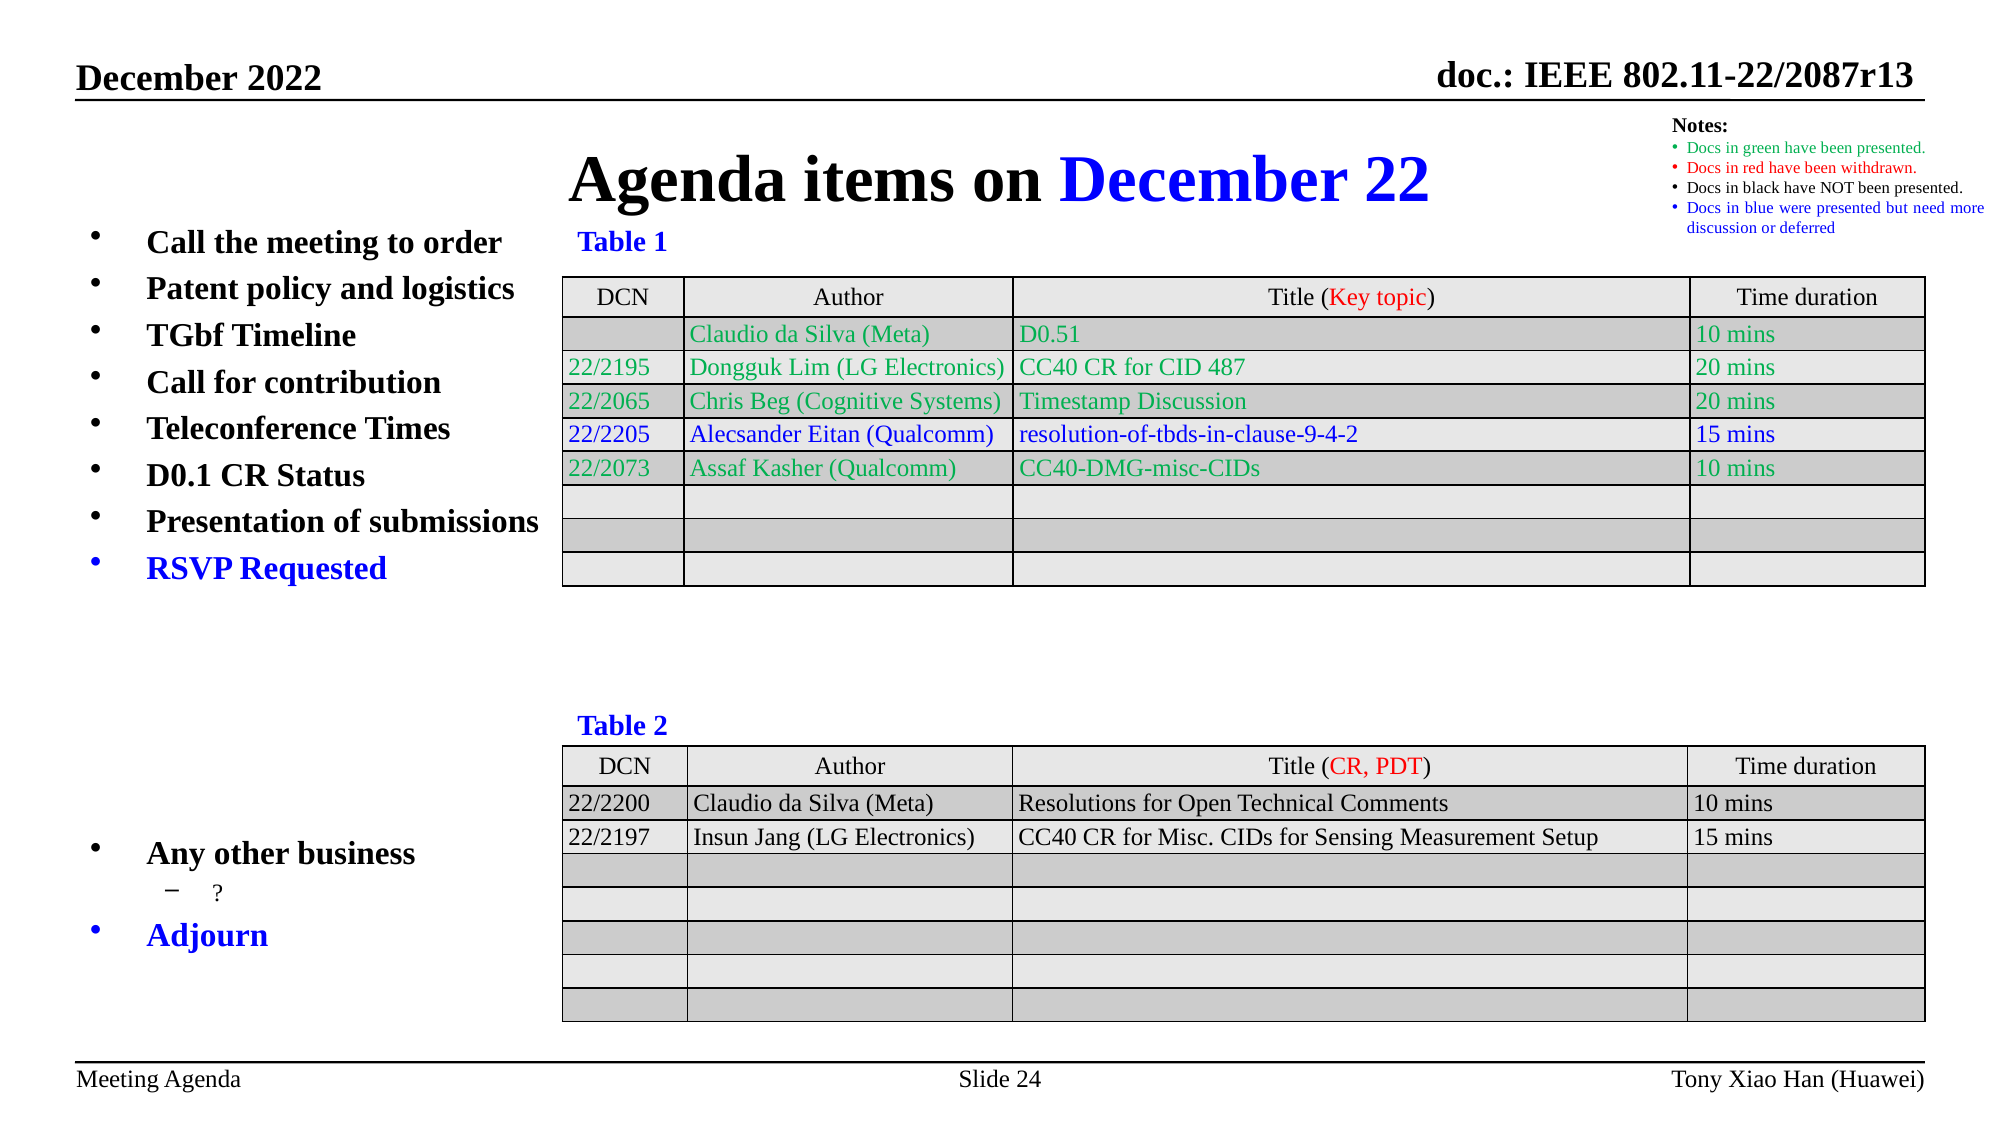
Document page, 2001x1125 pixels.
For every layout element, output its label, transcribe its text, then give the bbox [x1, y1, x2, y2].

table_cell 22/2073 [563, 452, 683, 484]
table_cell [1691, 519, 1924, 551]
table_cell [688, 989, 1012, 1021]
table_cell [1013, 888, 1687, 920]
table_cell CC40 CR for Misc. CIDs for Sensing Measurement Setup [1013, 821, 1687, 853]
table_cell Assaf Kasher (Qualcomm) [685, 452, 1012, 484]
table_cell [563, 922, 687, 954]
table_cell D0.51 [1014, 318, 1689, 350]
table_cell Claudio da Silva (Meta) [688, 787, 1012, 819]
table_cell [1013, 989, 1687, 1021]
table_cell Chris Beg (Cognitive Systems) [685, 385, 1012, 417]
table_header DCN [563, 278, 683, 316]
table_header Title (Key topic) [1014, 278, 1689, 316]
table_cell [563, 888, 687, 920]
table_header Author [688, 747, 1012, 785]
table_cell Timestamp Discussion [1014, 385, 1689, 417]
table_cell 15 mins [1688, 821, 1924, 853]
table_cell 10 mins [1691, 318, 1924, 350]
table_cell [1688, 922, 1924, 954]
table_cell [1013, 922, 1687, 954]
table_cell [563, 989, 687, 1021]
table_cell 10 mins [1688, 787, 1924, 819]
text_box Agenda items on December 22 [362, 87, 1638, 212]
table_header Time duration [1691, 278, 1924, 316]
table_cell [563, 519, 683, 551]
text_box Notes: Docs in green have been presented. Docs in red have been withdrawn. Docs in black have NOT been presented. Docs in blue were presented but need more discussion or deferred [1657, 104, 2000, 246]
table_cell 22/2200 [563, 787, 687, 819]
table_cell 15 mins [1691, 419, 1924, 450]
table_header Author [685, 278, 1012, 316]
table_cell [688, 955, 1012, 987]
table_cell [563, 318, 683, 350]
table_cell Insun Jang (LG Electronics) [688, 821, 1012, 853]
table_cell 22/2065 [563, 385, 683, 417]
table_cell [685, 519, 1012, 551]
table_cell Claudio da Silva (Meta) [685, 318, 1012, 350]
table_cell [563, 854, 687, 886]
table_cell Resolutions for Open Technical Comments [1013, 787, 1687, 819]
table_cell [1014, 553, 1689, 585]
text_box Call the meeting to order Patent policy and logistics TGbf Timeline Call for contribution Teleconference Times D0.1 CR Status Presentation of submissions RSVP Requested Any other business ? Adjourn [75, 212, 1925, 1058]
table_cell [1014, 486, 1689, 518]
table_cell [688, 888, 1012, 920]
table_cell [1691, 553, 1924, 585]
table_cell [1688, 989, 1924, 1021]
table_cell Dongguk Lim (LG Electronics) [685, 351, 1012, 383]
table_header DCN [563, 747, 687, 785]
table_cell 22/2195 [563, 351, 683, 383]
table_cell [1013, 955, 1687, 987]
table_cell [1691, 486, 1924, 518]
table_cell [685, 486, 1012, 518]
table_cell [1688, 955, 1924, 987]
table_cell 22/2205 [563, 419, 683, 450]
table_cell [688, 922, 1012, 954]
table_cell 20 mins [1691, 351, 1924, 383]
table_cell [1013, 854, 1687, 886]
table_cell 10 mins [1691, 452, 1924, 484]
table_cell [1014, 519, 1689, 551]
table_cell 20 mins [1691, 385, 1924, 417]
table_cell [688, 854, 1012, 886]
table_header Time duration [1688, 747, 1924, 785]
table_header Title (CR, PDT) [1013, 747, 1687, 785]
table_cell [1688, 888, 1924, 920]
table_cell Alecsander Eitan (Qualcomm) [685, 419, 1012, 450]
table_cell CC40-DMG-misc-CIDs [1014, 452, 1689, 484]
table_cell CC40 CR for CID 487 [1014, 351, 1689, 383]
table_cell 22/2197 [563, 821, 687, 853]
table_cell [563, 553, 683, 585]
table_cell [563, 955, 687, 987]
table_cell resolution-of-tbds-in-clause-9-4-2 [1014, 419, 1689, 450]
text_box Table 2 [562, 708, 713, 739]
table_cell [563, 486, 683, 518]
text_box Table 1 [562, 224, 713, 256]
table_cell [1688, 854, 1924, 886]
table_cell [685, 553, 1012, 585]
